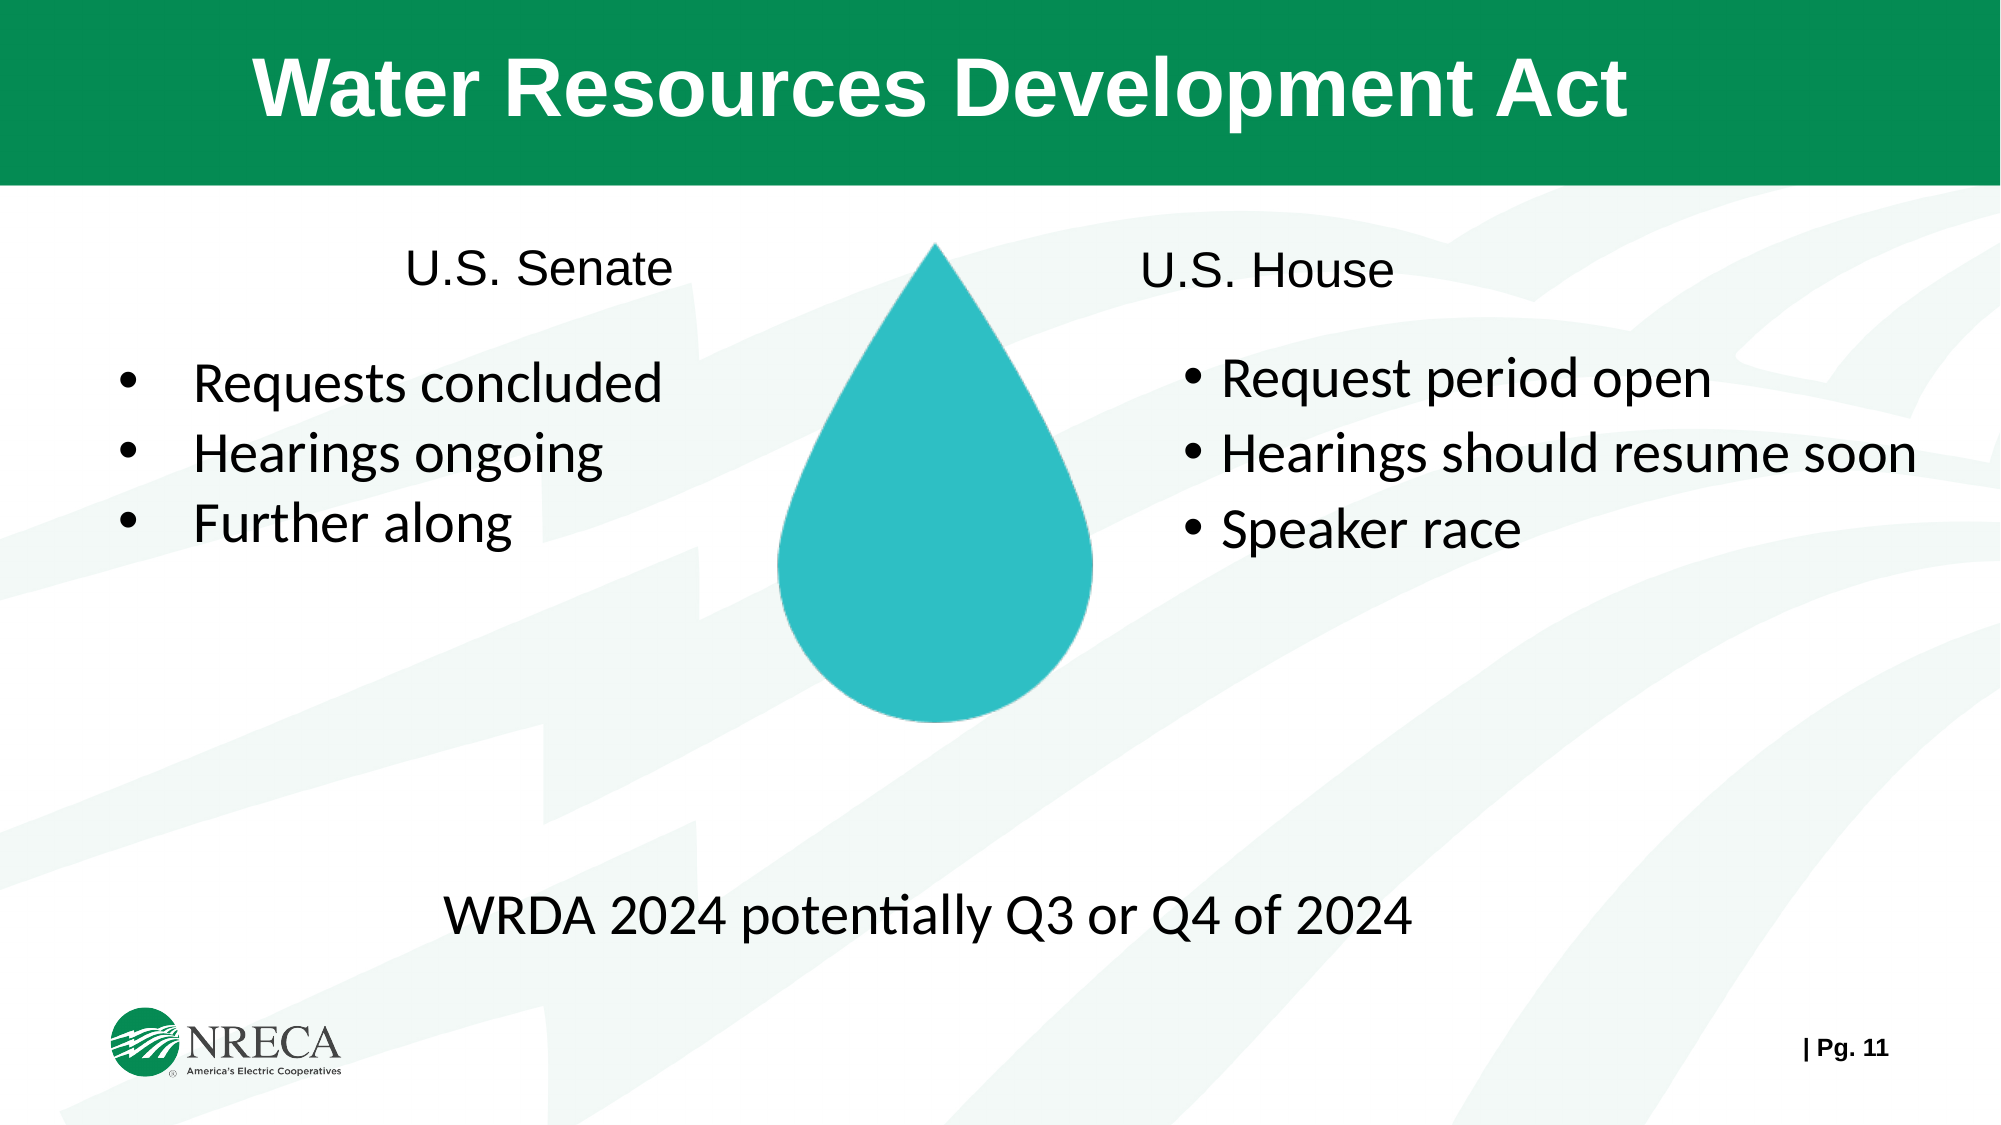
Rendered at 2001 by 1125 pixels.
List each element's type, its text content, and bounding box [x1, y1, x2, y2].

text_box Requests concluded Hearings ongoing Further along [103, 336, 633, 562]
list U.S. Senate [105, 225, 633, 304]
picture [0, 0, 2001, 1125]
list U.S. House [1238, 228, 1717, 307]
list Request period open Hearings should resume soon Speaker race [1168, 339, 1936, 945]
text_box WRDA 2024 potentially Q3 or Q4 of 2024 [389, 868, 1482, 954]
title Water Resources Development Act [105, 0, 1901, 172]
slide_number | Pg. 10 [1795, 1016, 1936, 1077]
